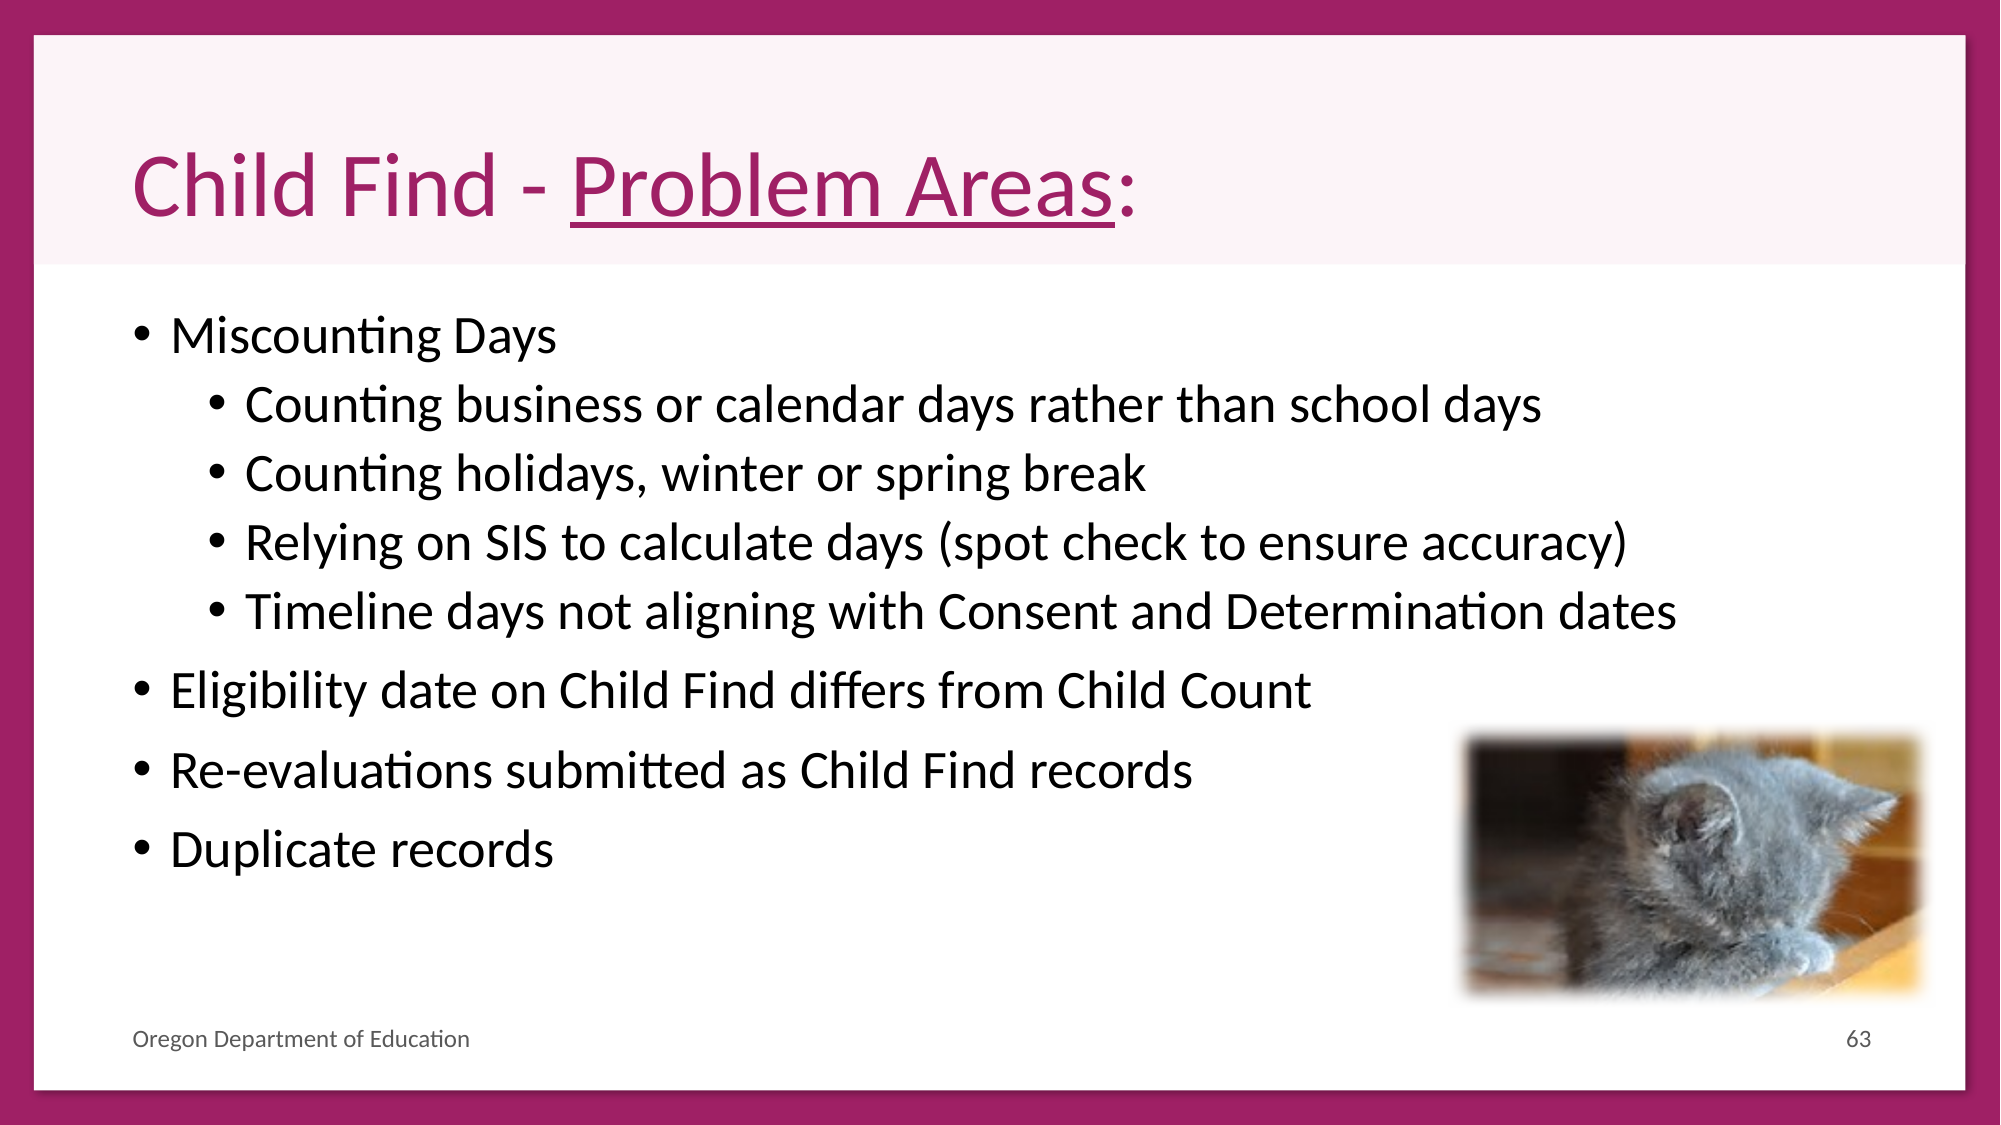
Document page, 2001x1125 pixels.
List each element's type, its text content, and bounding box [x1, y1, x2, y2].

slide_number 63 [1412, 1007, 1887, 1068]
footer Oregon Department of Education [117, 1007, 588, 1068]
title Child Find - Problem Areas: [117, 75, 1887, 244]
list Miscounting Days Counting business or calendar days rather than school days Counting holidays, winter or spring break Relying on SIS to calculate days (spot check to ensure accuracy) Timeline days not aligning with Consent and Determination dates Eligibility date on Child Find differs from Child Count Re-evaluations submitted as Child Find records Duplicate records [117, 299, 1913, 974]
picture [1448, 719, 1936, 1008]
